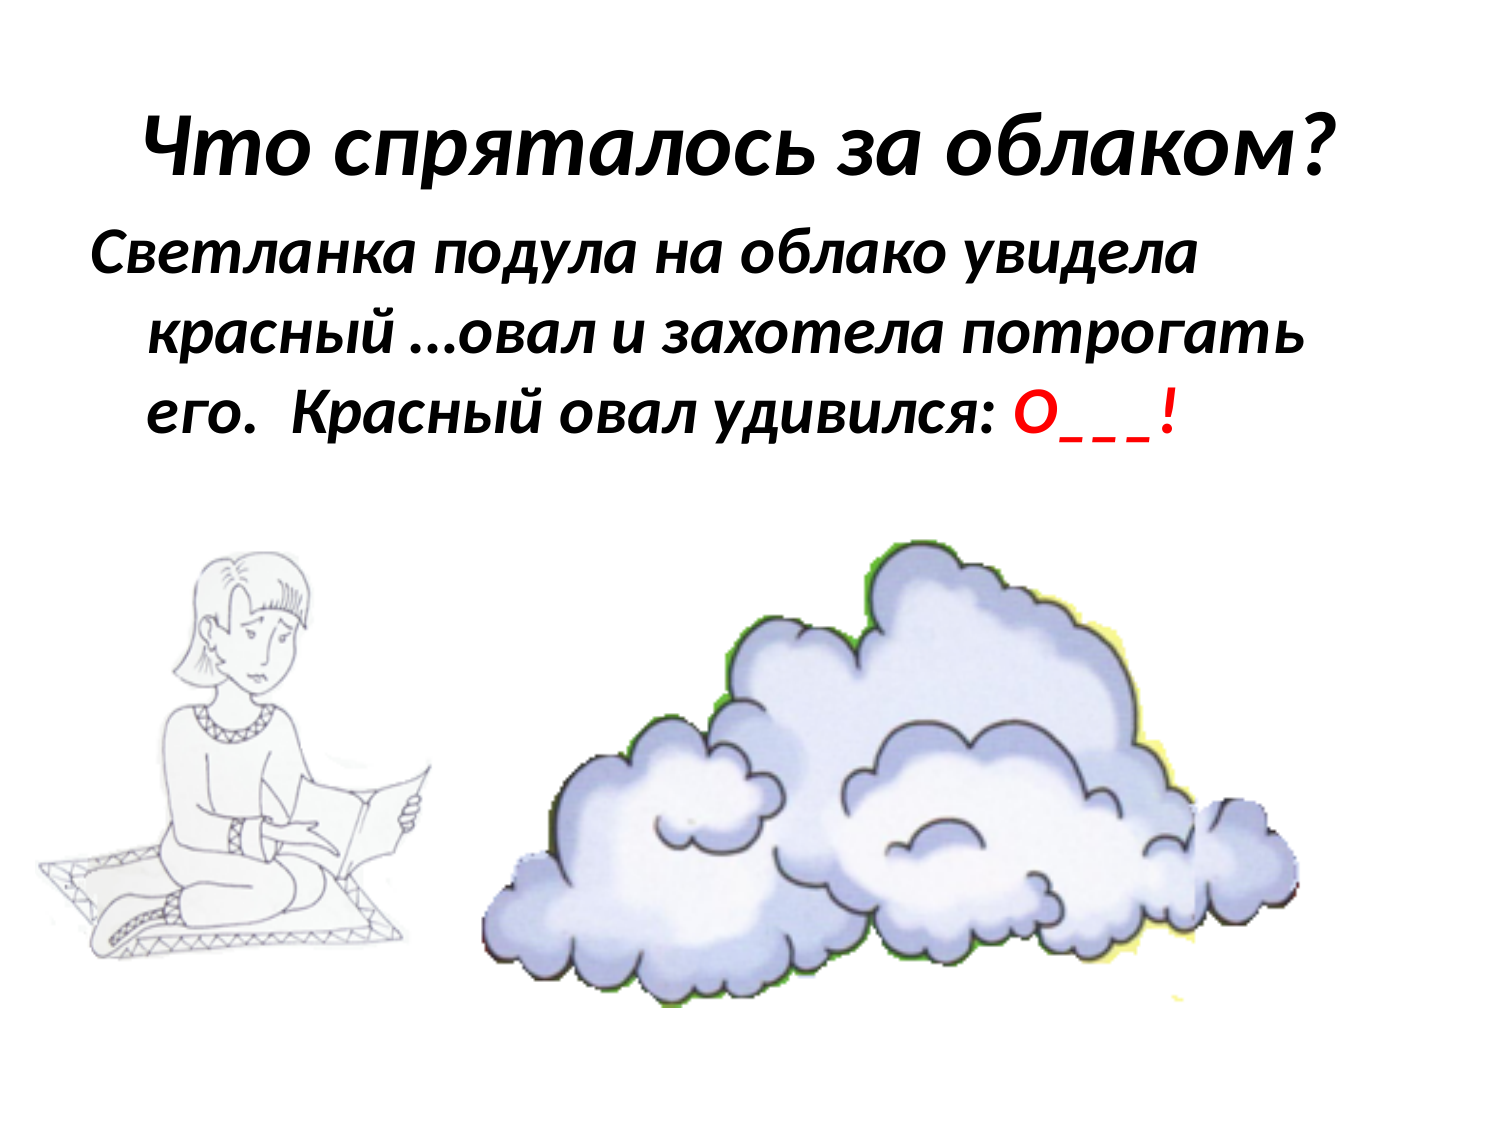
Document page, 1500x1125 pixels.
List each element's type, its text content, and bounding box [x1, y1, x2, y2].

picture [34, 550, 434, 966]
picture [480, 538, 1303, 1008]
list Светланка подула на облако увидела красный …овал и захотела потрогать его. Красный овал удивился: О___! [75, 199, 1425, 1005]
title Что спряталось за облаком? [75, 45, 1425, 199]
